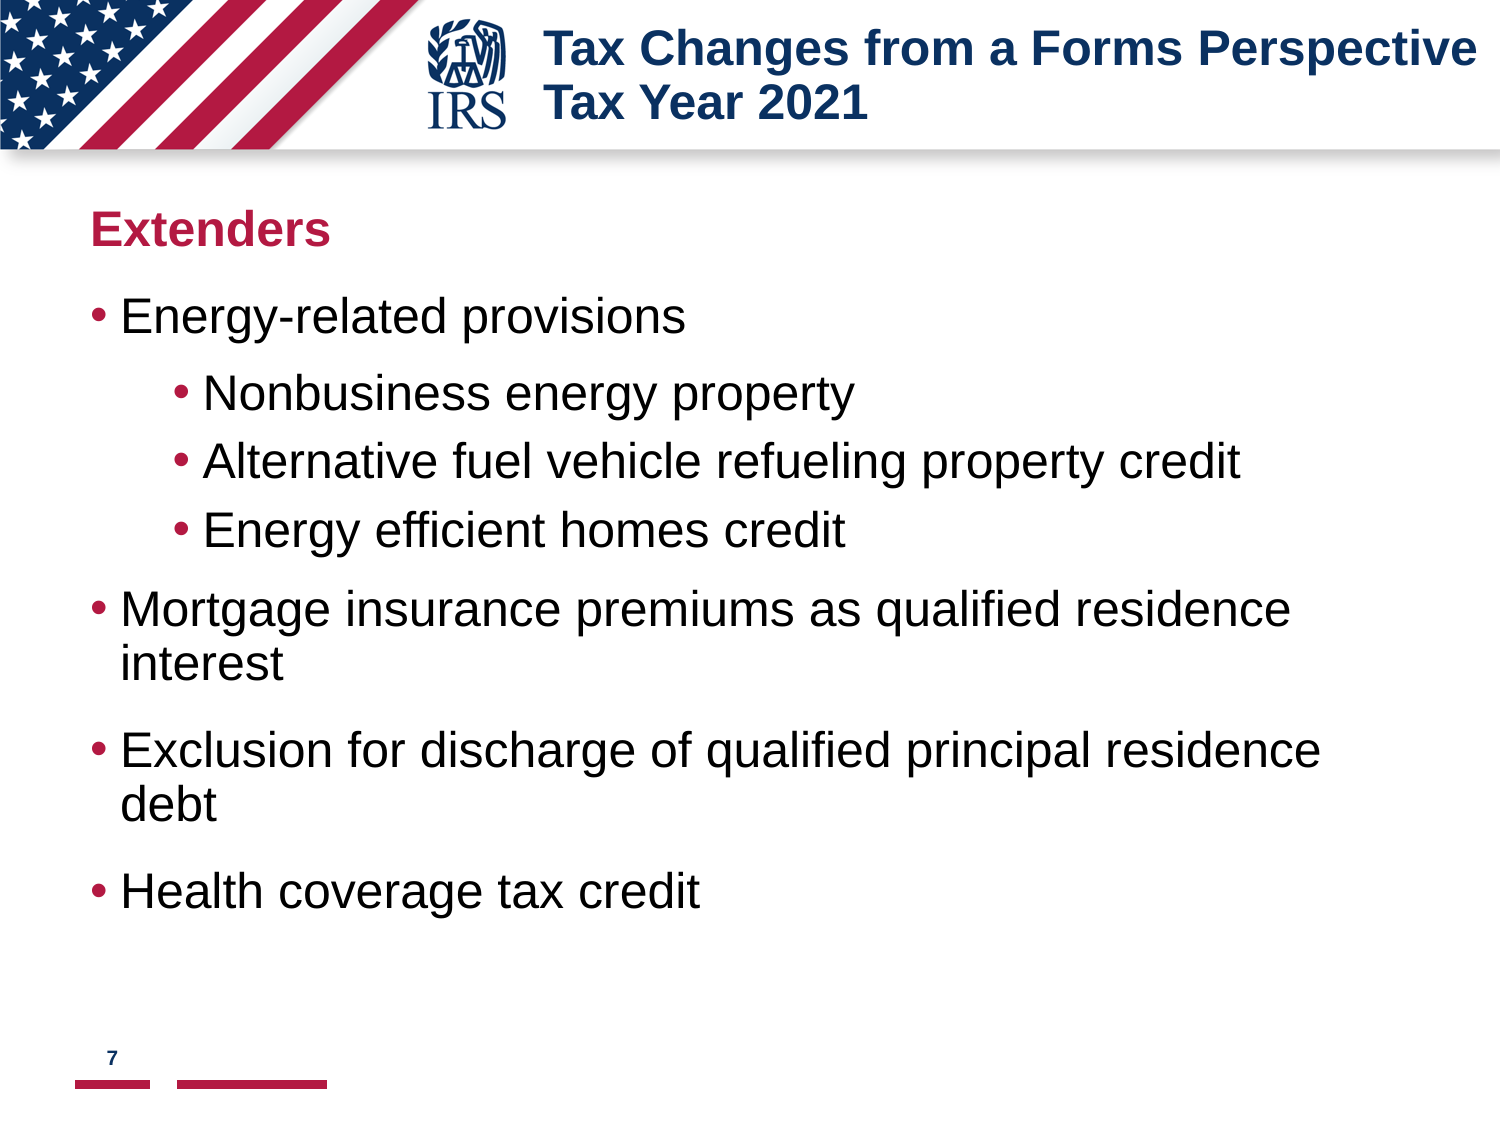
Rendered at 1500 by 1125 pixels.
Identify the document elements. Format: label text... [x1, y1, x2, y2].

picture [0, 0, 1500, 1125]
list Extenders Energy-related provisions Nonbusiness energy property Alternative fuel vehicle refueling property credit Energy efficient homes credit Mortgage insurance premiums as qualified residence interest Exclusion for discharge of qualified principal residence debt Health coverage tax credit [75, 195, 1425, 993]
slide_number 7 [75, 1027, 150, 1088]
title Tax Changes from a Forms Perspective Tax Year 2021 [528, 20, 1500, 133]
